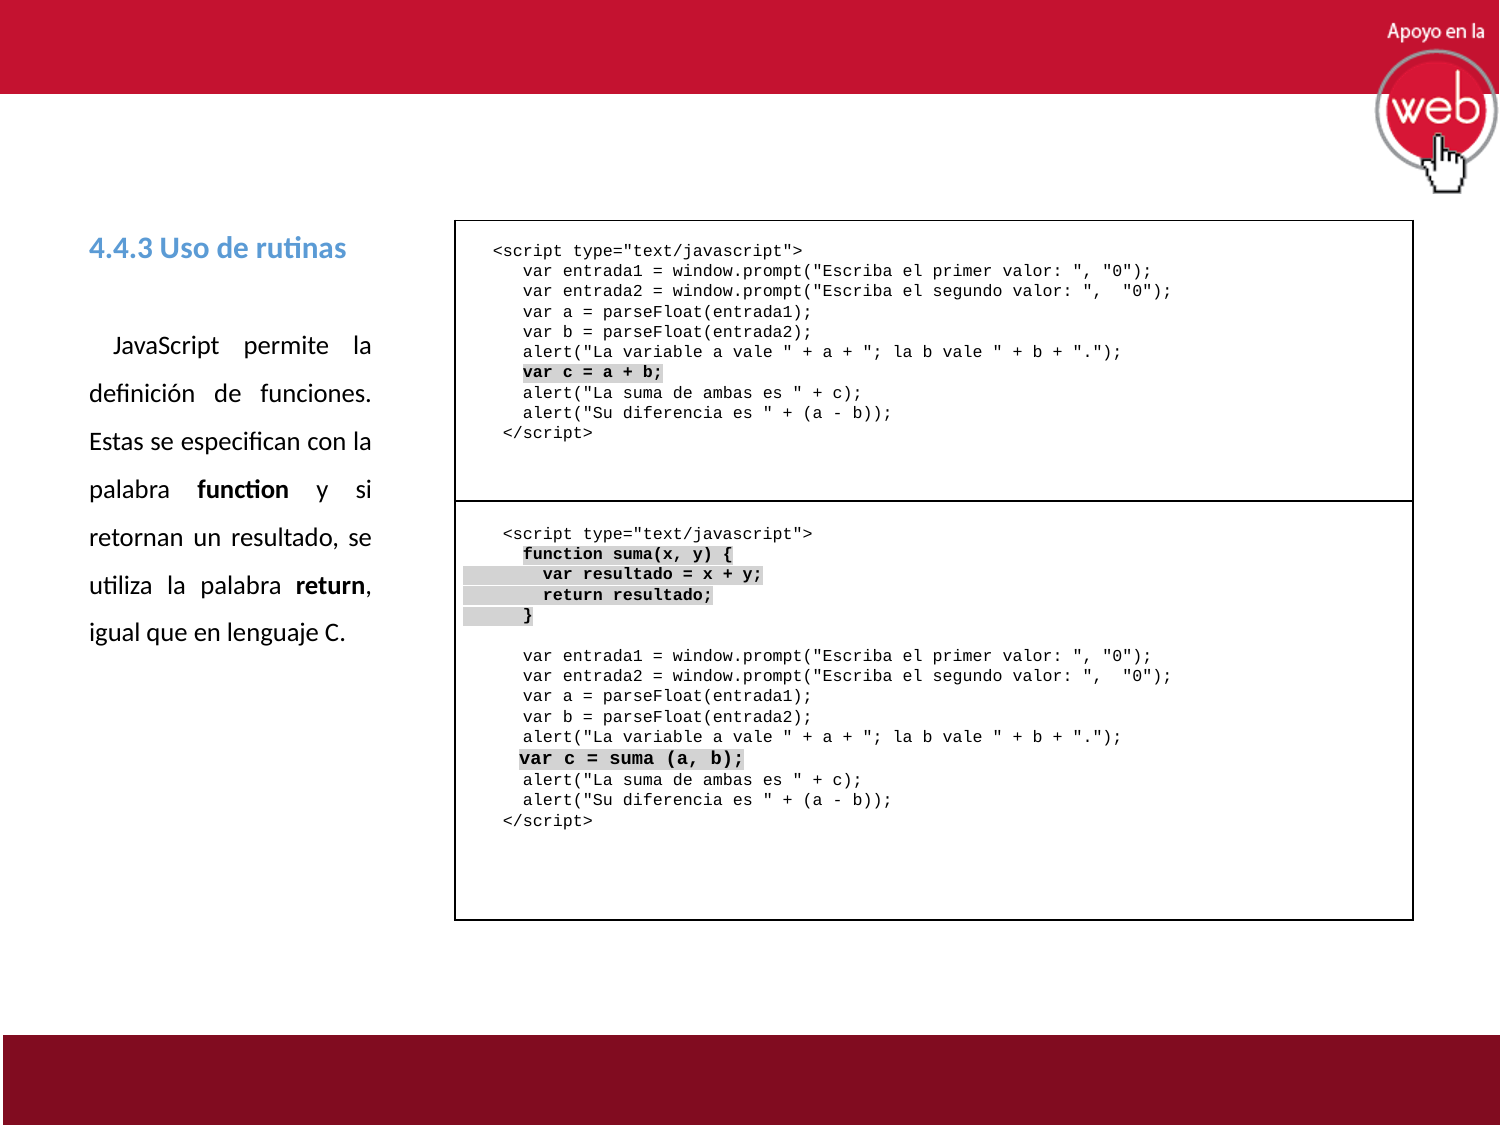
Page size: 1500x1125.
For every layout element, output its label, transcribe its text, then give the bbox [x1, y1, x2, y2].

table_header <script type="text/javascript"> var entrada1 = window.prompt("Escriba el primer valor: ", "0"); var entrada2 = window.prompt("Escriba el segundo valor: ", "0"); var a = parseFloat(entrada1); var b = parseFloat(entrada2); alert("La variable a vale " + a + "; la b vale " + b + "."); var c = a + b; alert("La suma de ambas es " + c); alert("Su diferencia es " + (a - b)); </script> [456, 221, 1412, 500]
table_cell <script type="text/javascript"> function suma(x, y) { var resultado = x + y; return resultado; } var entrada1 = window.prompt("Escriba el primer valor: ", "0"); var entrada2 = window.prompt("Escriba el segundo valor: ", "0"); var a = parseFloat(entrada1); var b = parseFloat(entrada2); alert("La variable a vale " + a + "; la b vale " + b + "."); var c = suma (a, b); alert("La suma de ambas es " + c); alert("Su diferencia es " + (a - b)); </script> [456, 502, 1412, 919]
text_box JavaScript permite la definición de funciones. Estas se especifican con la palabra function y si retornan un resultado, se utiliza la palabra return, igual que en lenguaje C. [74, 305, 387, 655]
text_box 4.4.3 Uso de rutinas [74, 220, 454, 273]
picture [0, 0, 1500, 1125]
